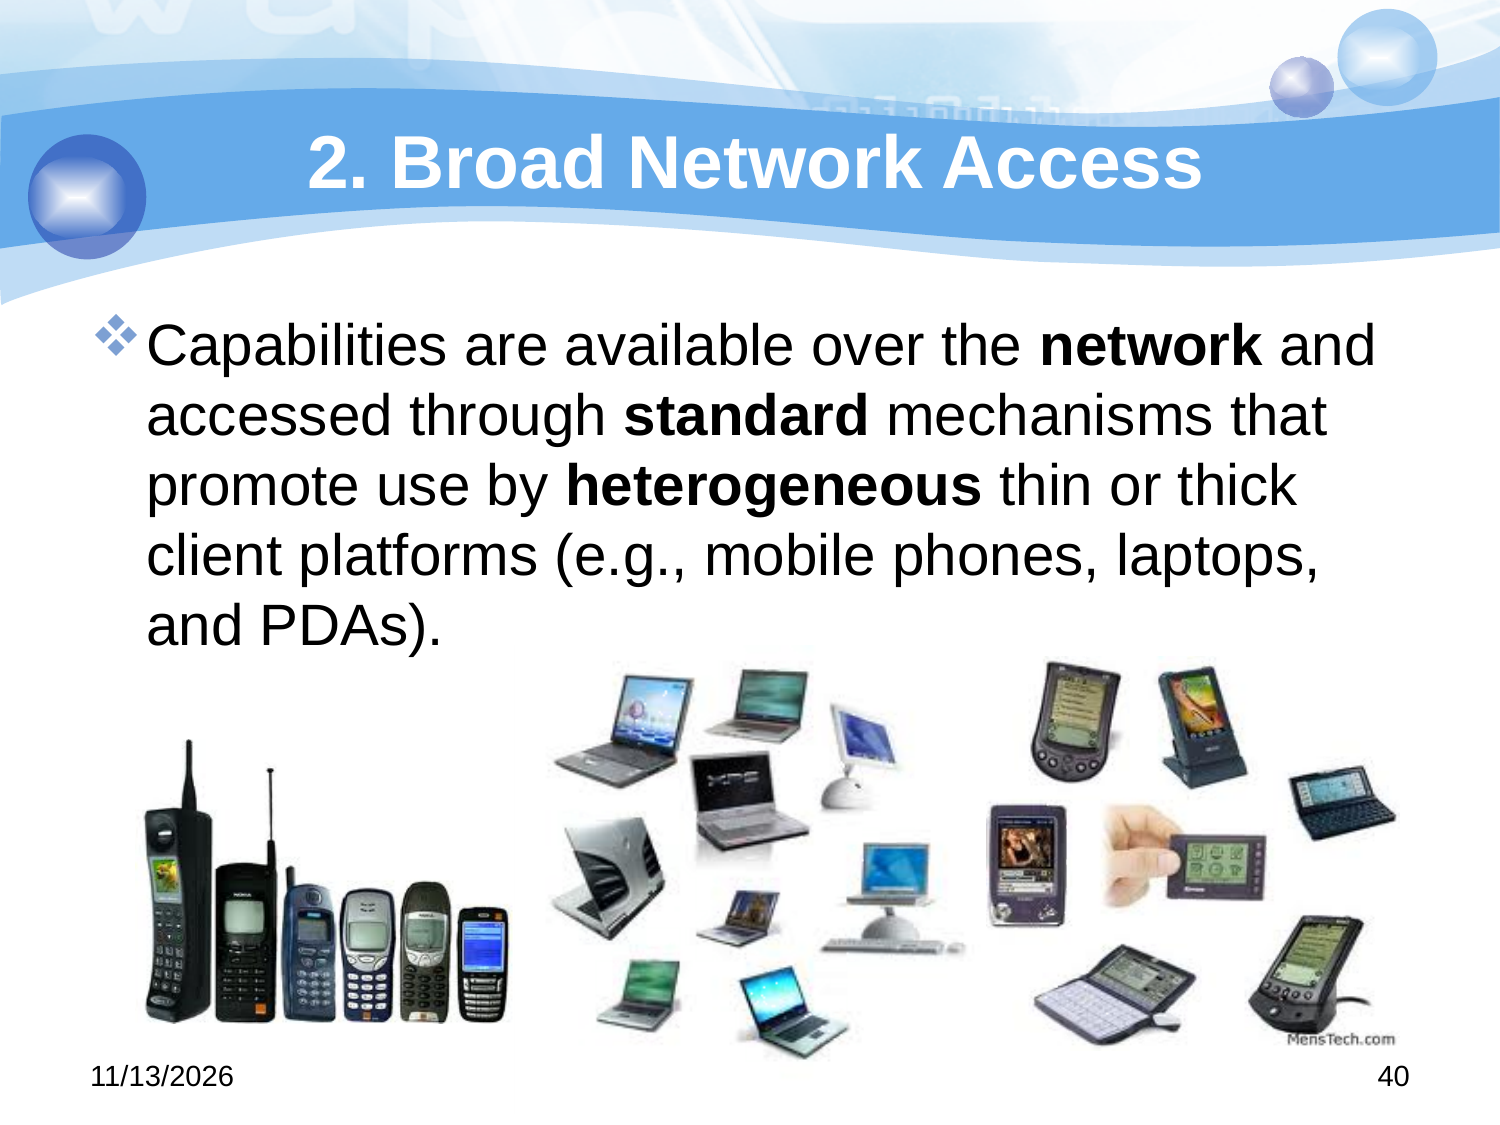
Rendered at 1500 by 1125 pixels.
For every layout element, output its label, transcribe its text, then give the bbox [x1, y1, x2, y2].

picture [0, 0, 1500, 112]
picture [985, 656, 1400, 1051]
list Capabilities are available over the network and accessed through standard mechanisms that promote use by heterogeneous thin or thick client platforms (e.g., mobile phones, laptops, and PDAs). [75, 299, 1425, 705]
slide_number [75, 1050, 425, 1103]
title 2. Broad Network Access [150, 112, 1363, 205]
picture [135, 644, 983, 1115]
slide_number 40 [1074, 1050, 1425, 1103]
